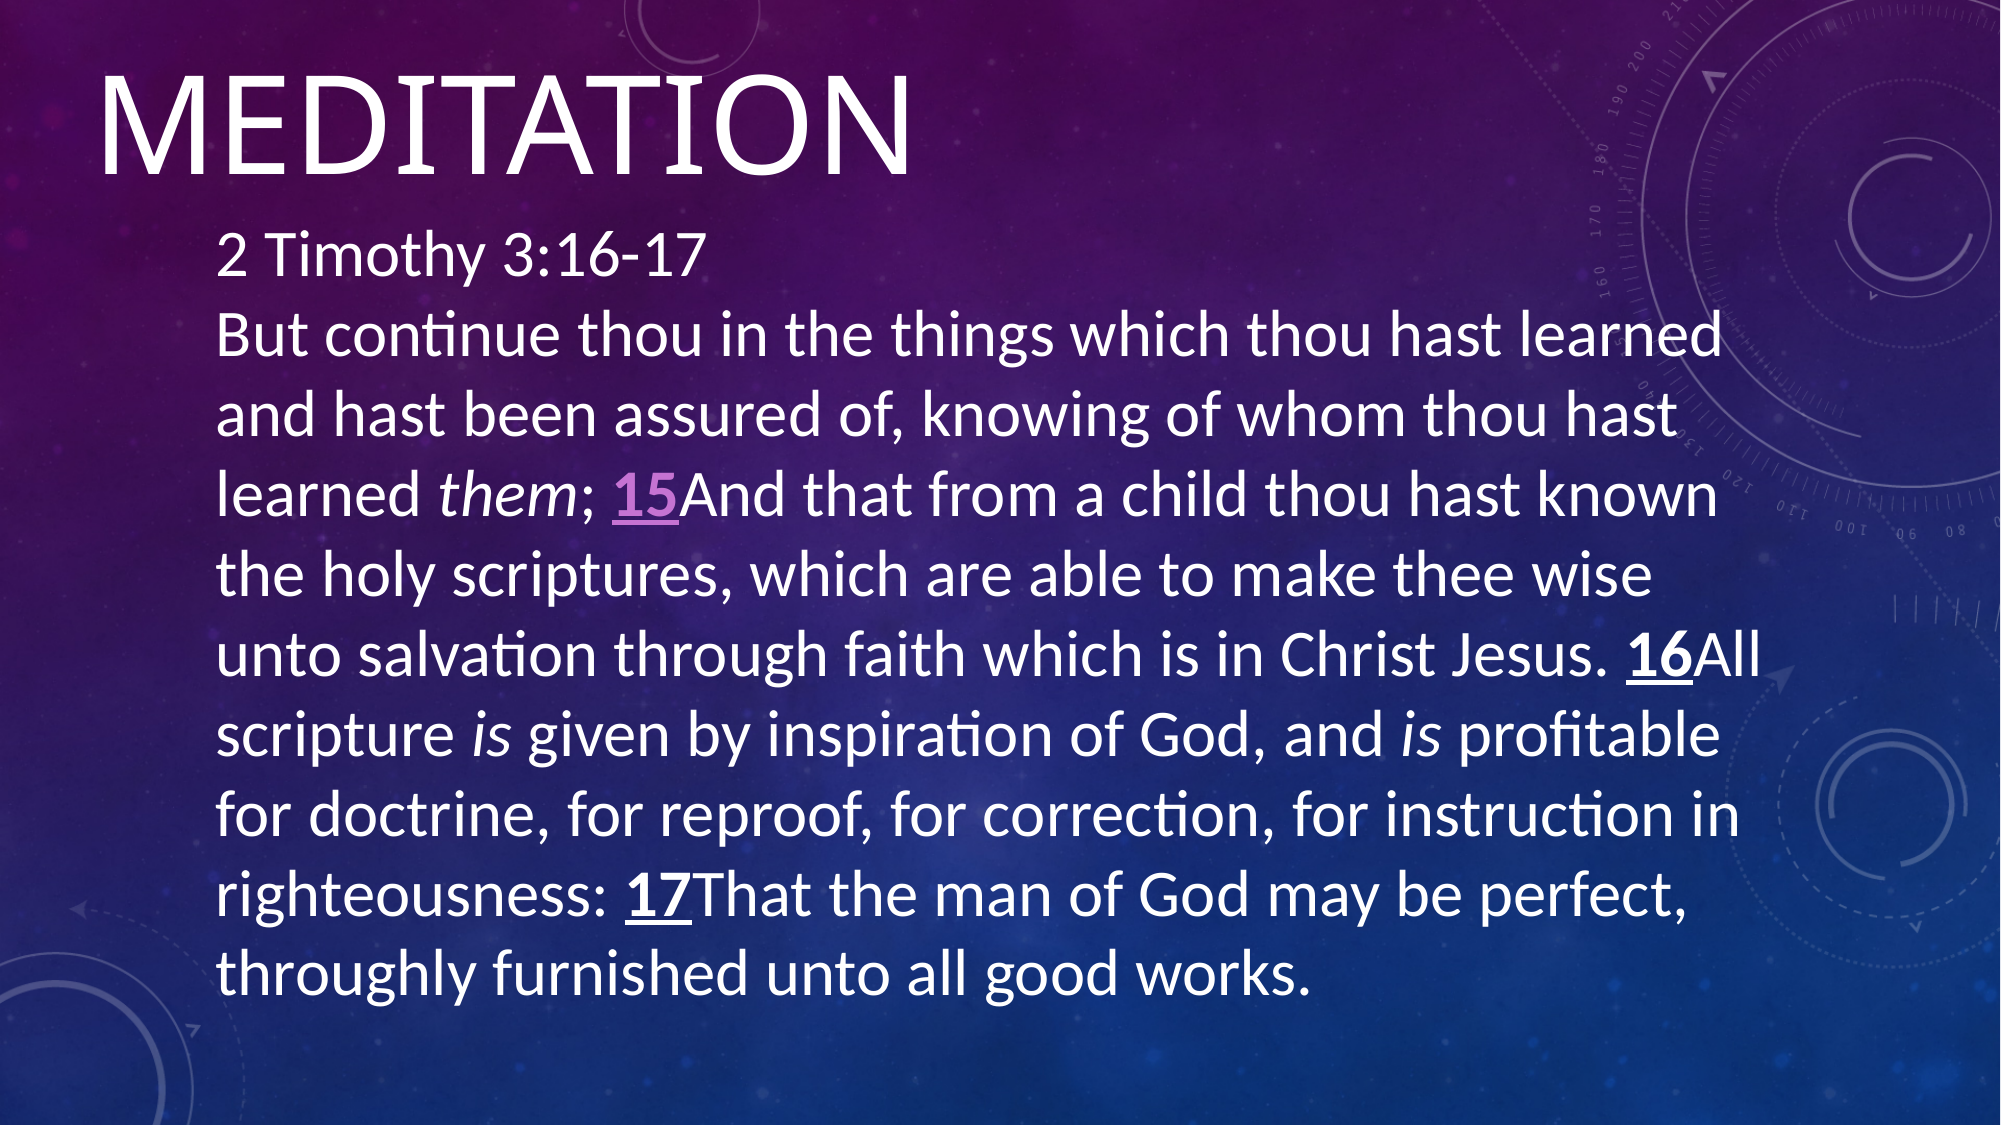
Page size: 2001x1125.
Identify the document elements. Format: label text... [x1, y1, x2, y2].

title meditation [77, 0, 1740, 239]
text_box 2 Timothy 3:16-17 But continue thou in the things which thou hast learned and hast been assured of, knowing of whom thou hast learned them; 15And that from a child thou hast known the holy scriptures, which are able to make thee wise unto salvation through faith which is in Christ Jesus. 16All scripture is given by inspiration of God, and is profitable for doctrine, for reproof, for correction, for instruction in righteousness: 17That the man of God may be perfect, throughly furnished unto all good works. [201, 202, 1799, 1017]
picture [0, 0, 2001, 1125]
